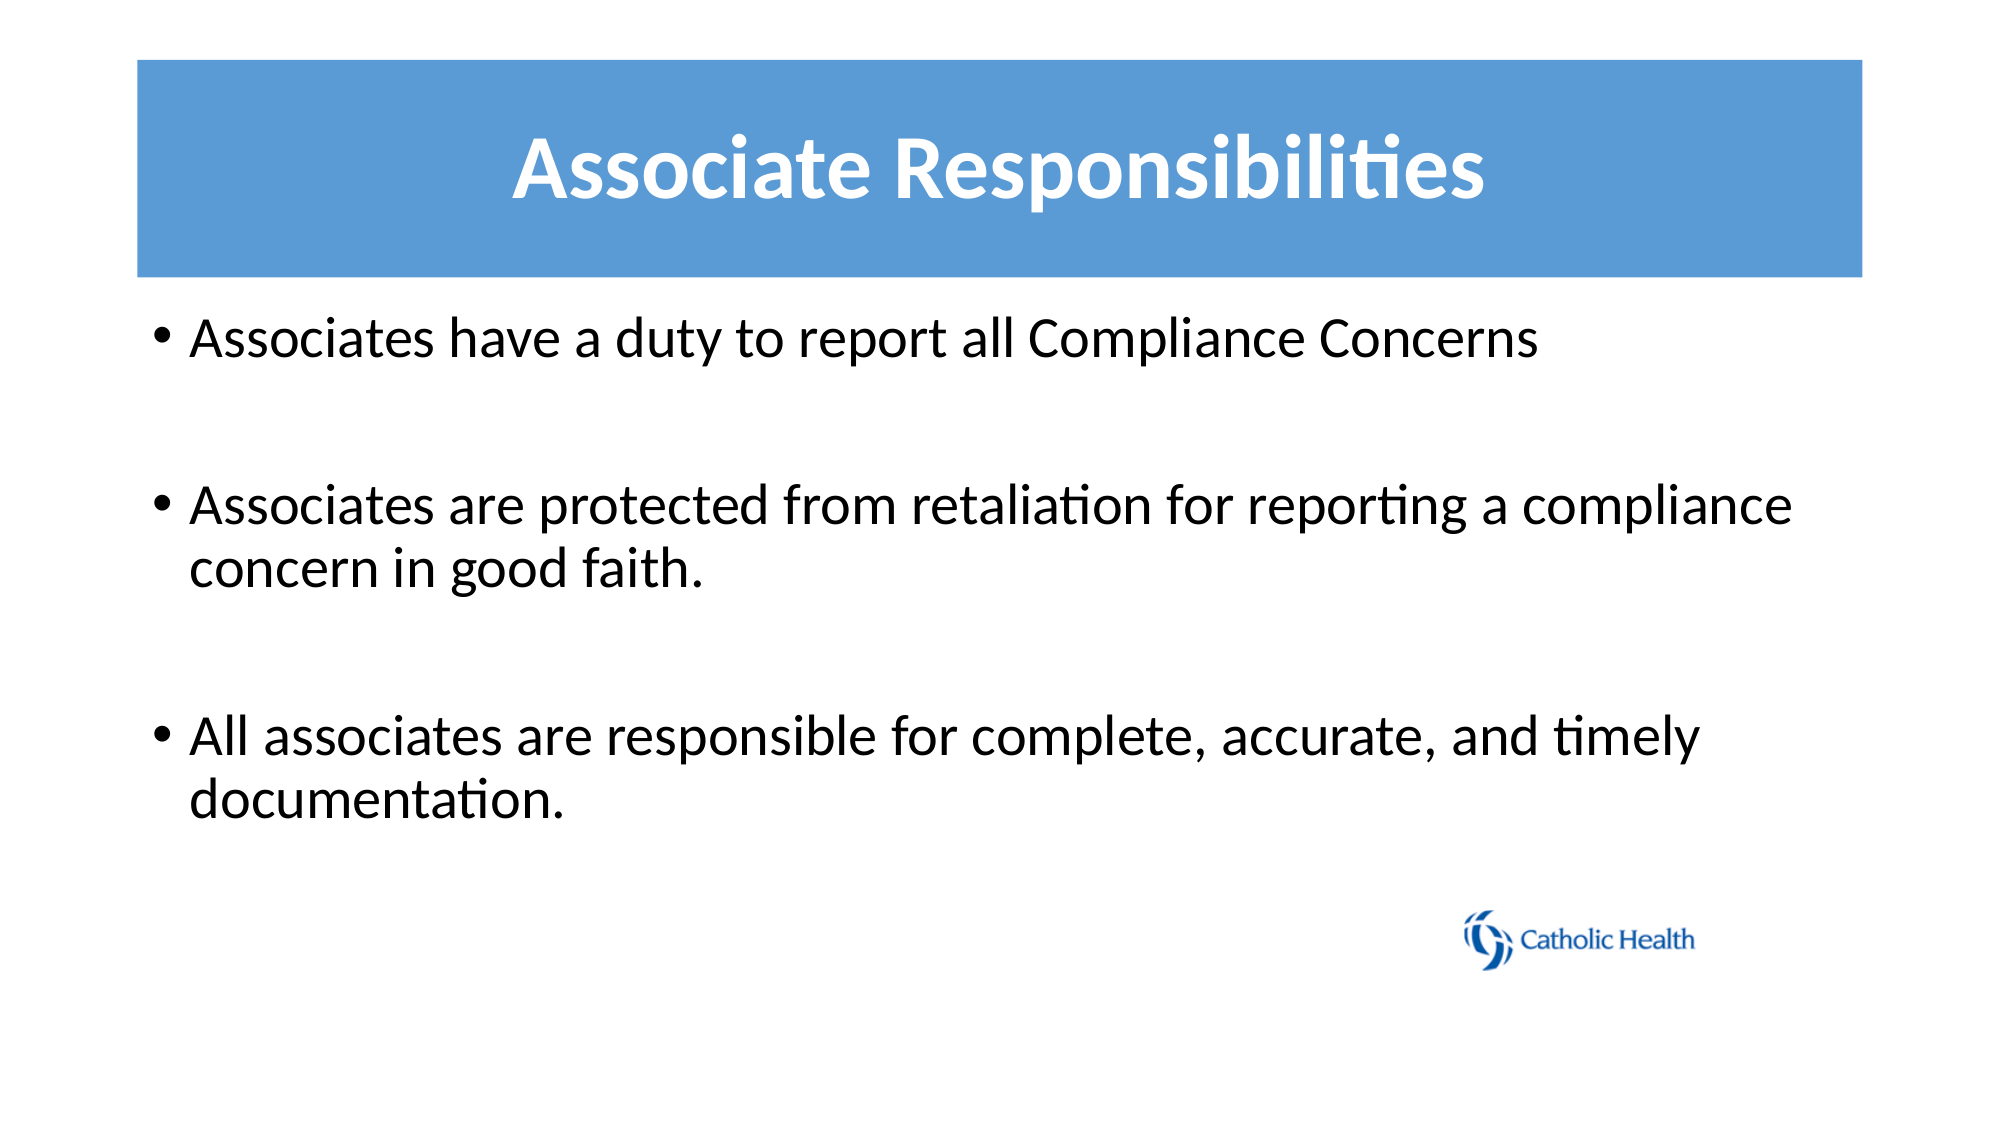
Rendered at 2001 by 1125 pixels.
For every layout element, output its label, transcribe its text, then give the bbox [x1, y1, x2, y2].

picture [1464, 910, 1696, 972]
list Associates have a duty to report all Compliance Concerns Associates are protected from retaliation for reporting a compliance concern in good faith. All associates are responsible for complete, accurate, and timely documentation. [137, 299, 1863, 1014]
title Associate Responsibilities [137, 59, 1863, 278]
